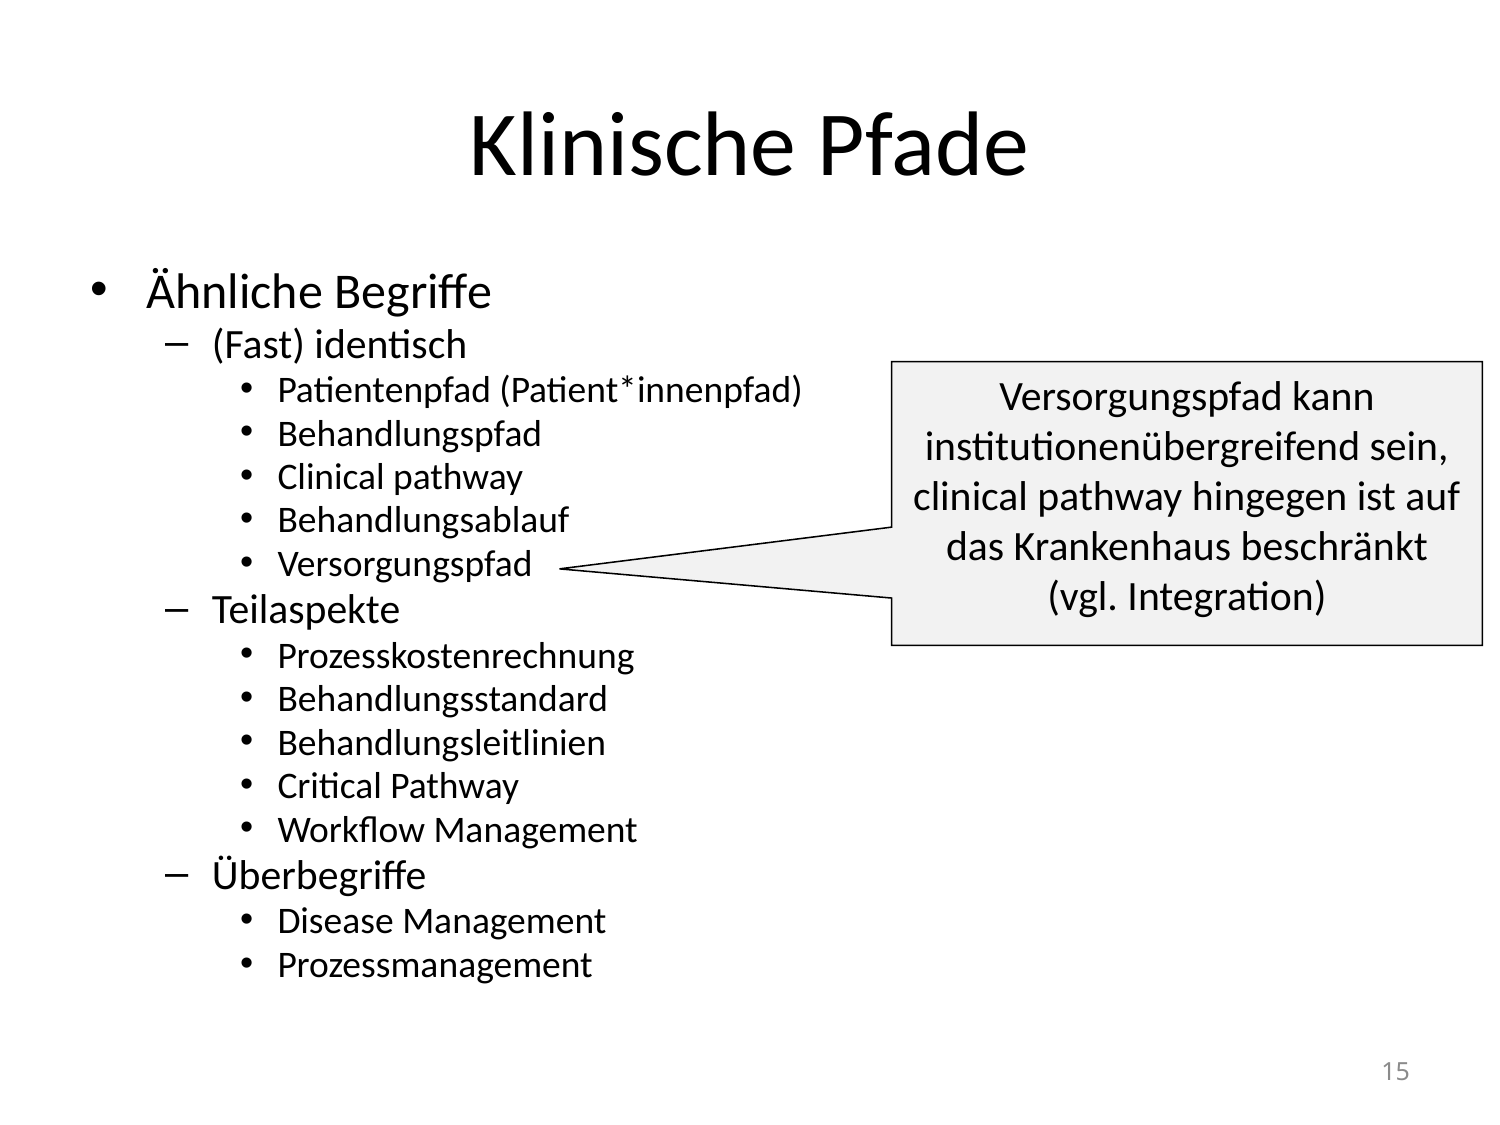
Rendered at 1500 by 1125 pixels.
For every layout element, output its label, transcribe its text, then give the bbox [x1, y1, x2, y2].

text_box Versorgungspfad kann institutionenübergreifend sein, clinical pathway hingegen ist auf das Krankenhaus beschränkt (vgl. Integration) [559, 361, 1483, 646]
title Klinische Pfade [75, 45, 1425, 233]
list Ähnliche Begriffe (Fast) identisch Patientenpfad (Patient*innenpfad) Behandlungspfad Clinical pathway Behandlungsablauf Versorgungspfad Teilaspekte Prozesskostenrechnung Behandlungsstandard Behandlungsleitlinien Critical Pathway Workflow Management Überbegriffe Disease Management Prozessmanagement [75, 262, 1425, 1005]
slide_number 15 [1074, 1042, 1425, 1103]
